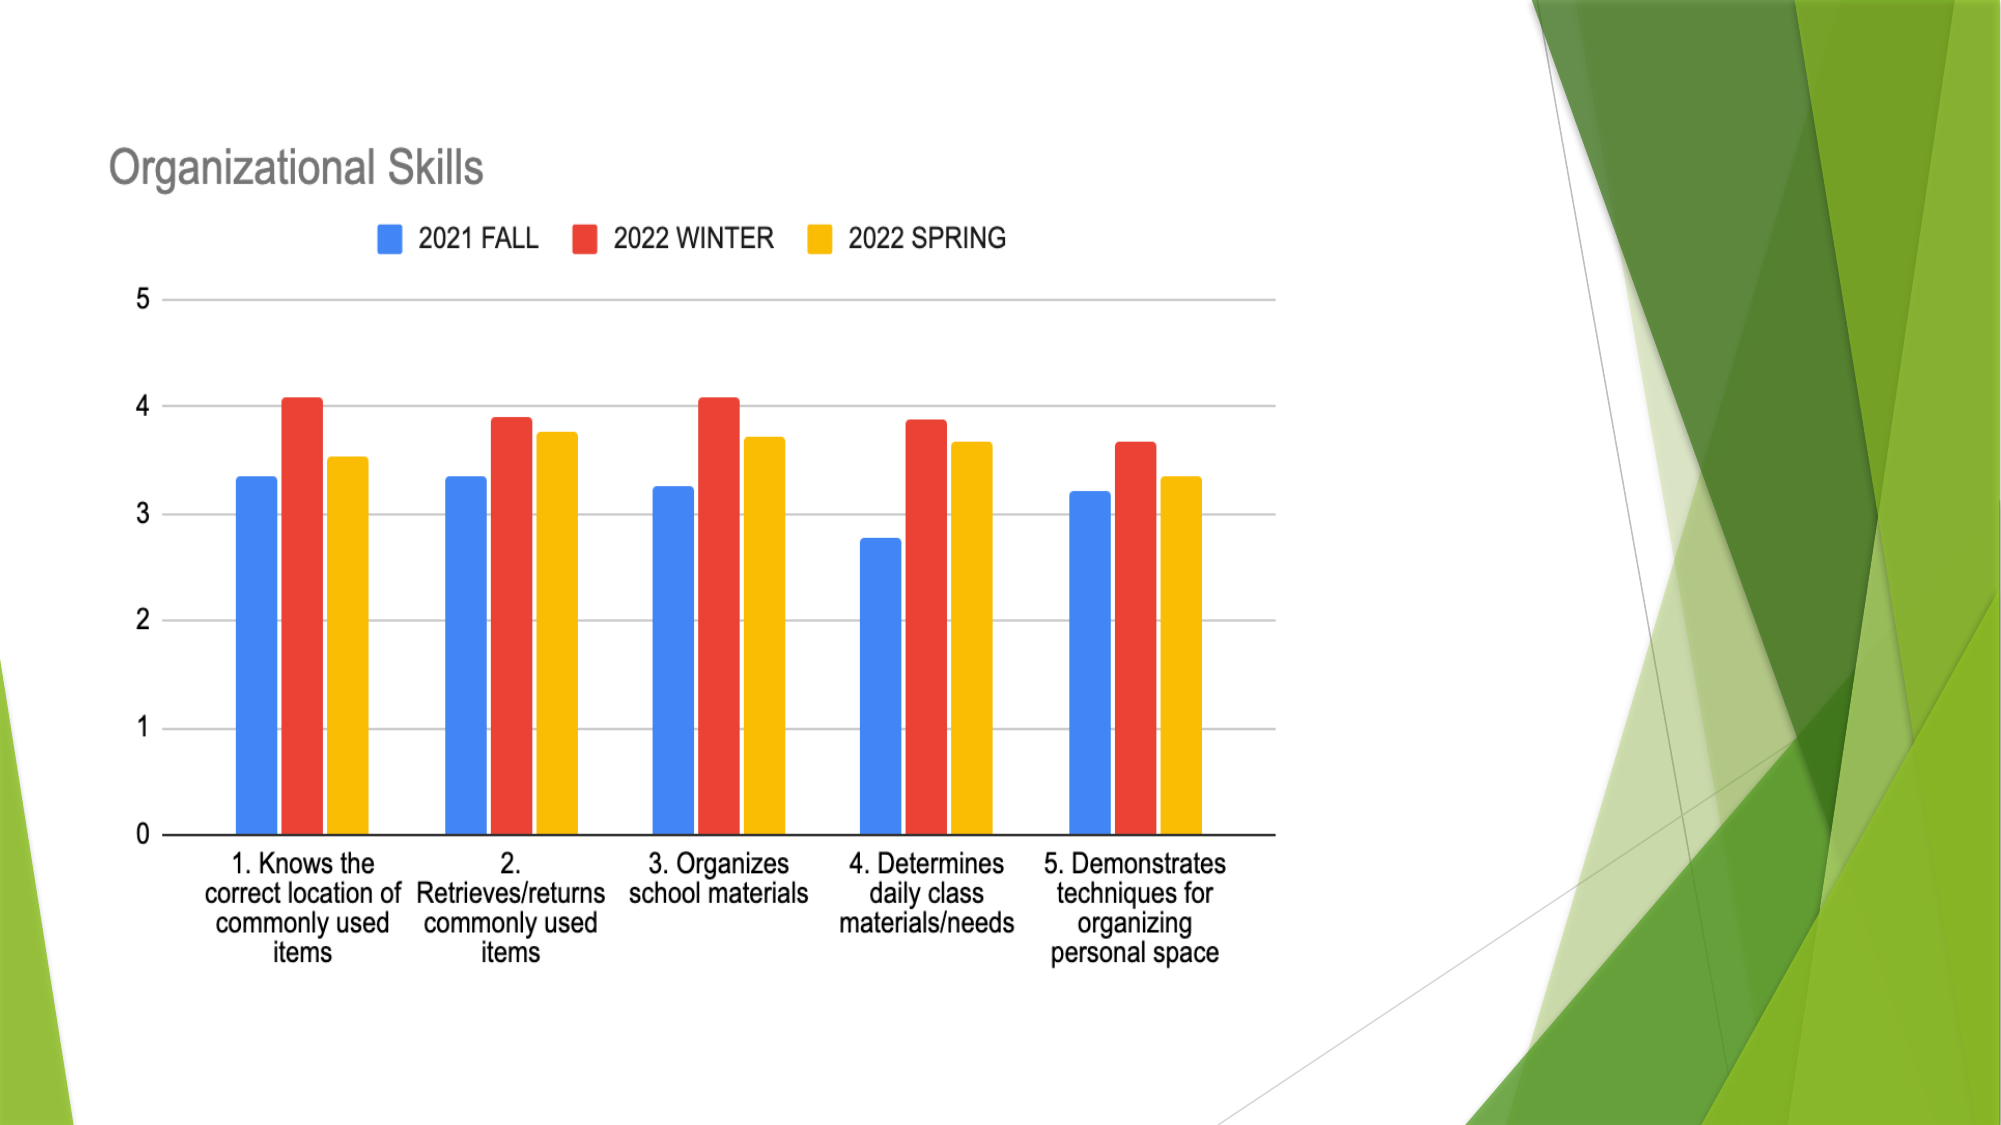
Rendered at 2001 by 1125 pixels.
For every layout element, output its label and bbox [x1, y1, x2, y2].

list [70, 99, 1314, 1014]
